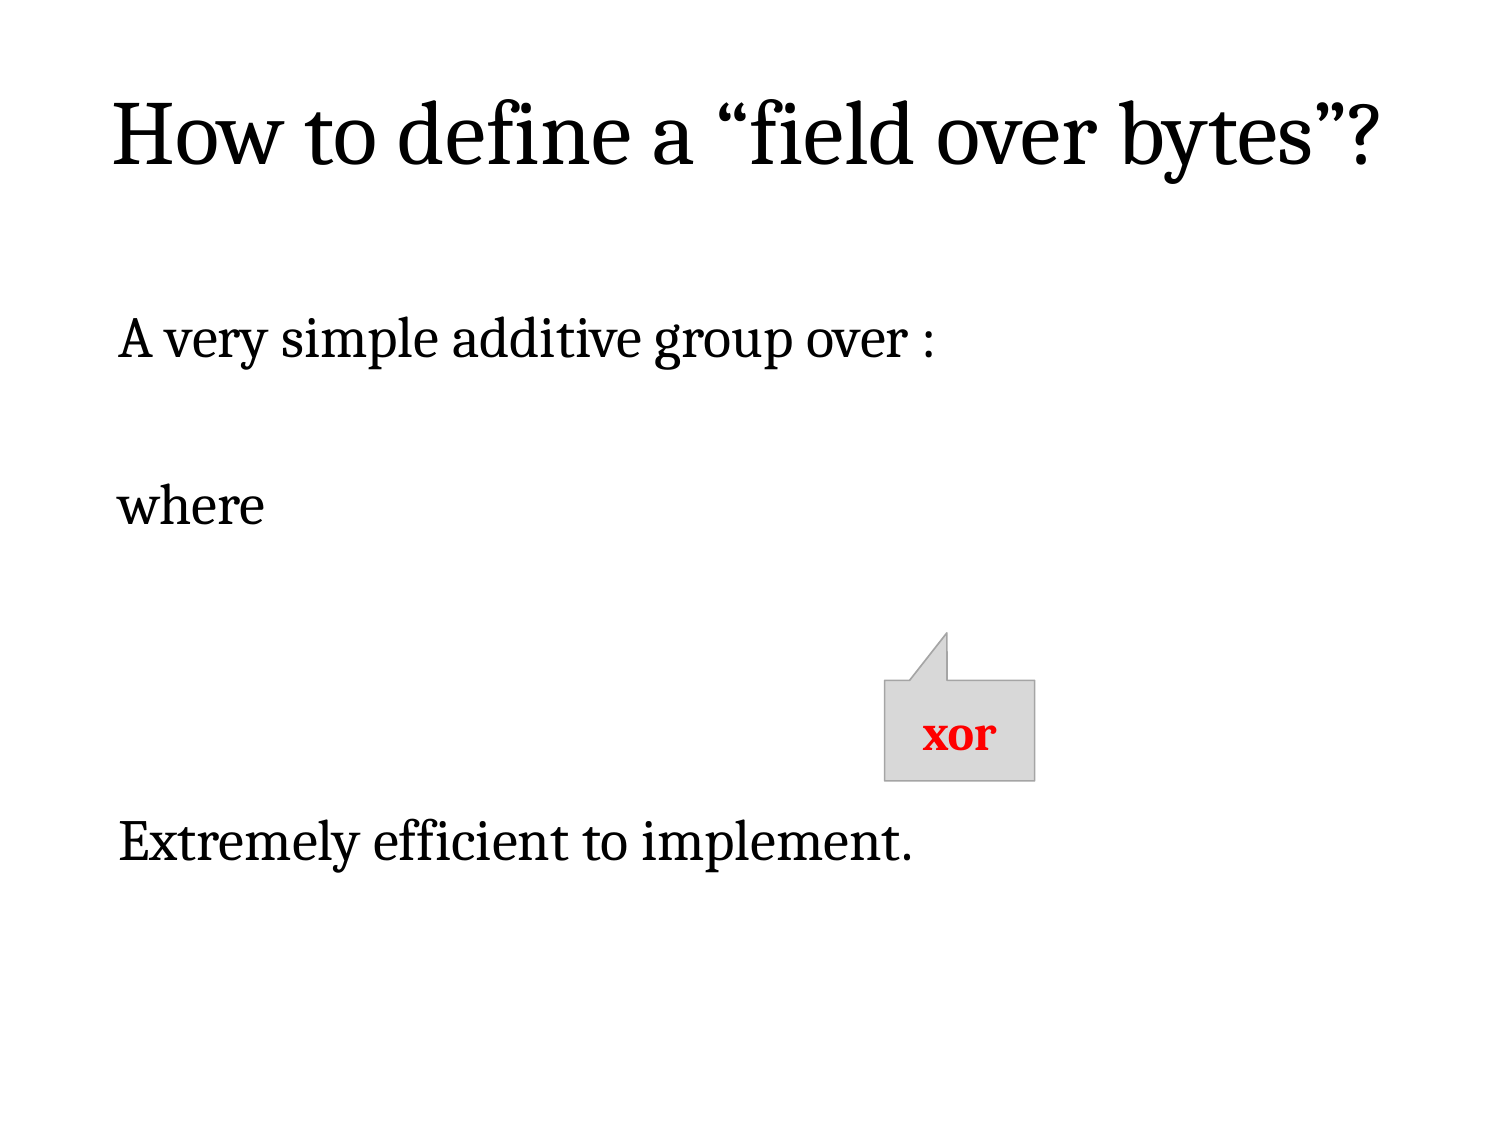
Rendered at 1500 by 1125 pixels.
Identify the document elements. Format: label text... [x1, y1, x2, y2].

title How to define a “field over bytes”? [96, 26, 1475, 244]
text_box xor [883, 632, 1036, 782]
